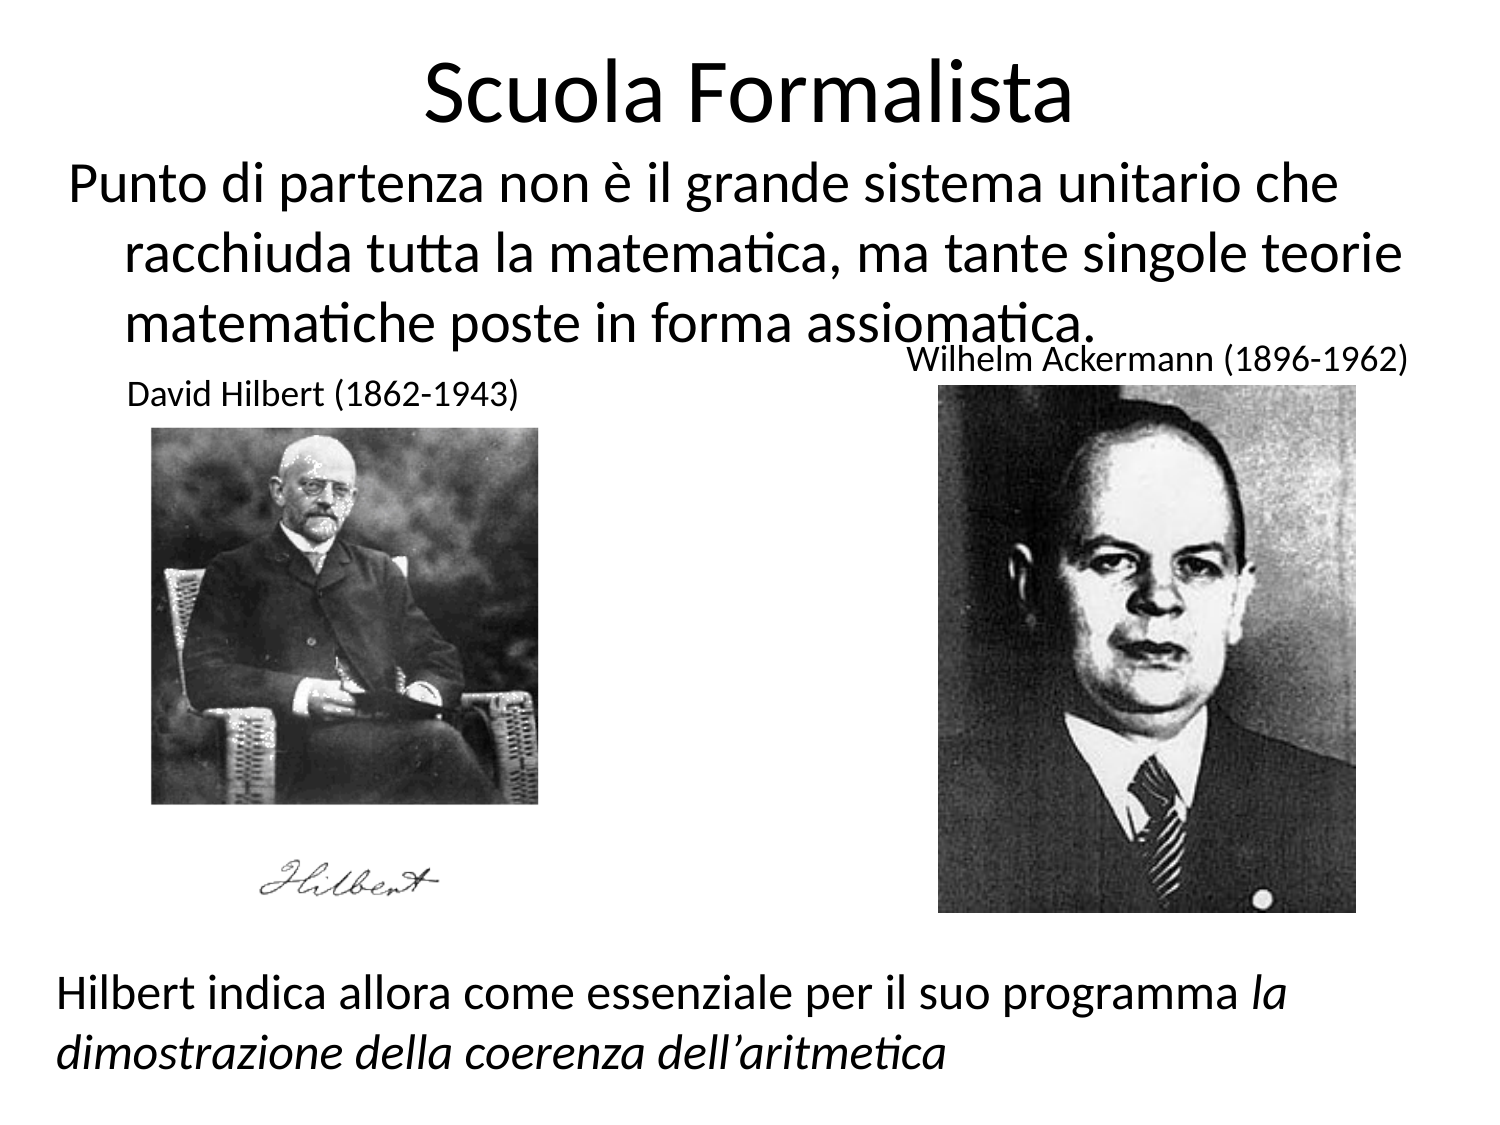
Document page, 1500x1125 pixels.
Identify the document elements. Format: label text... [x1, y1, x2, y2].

list Punto di partenza non è il grande sistema unitario che racchiuda tutta la matematica, ma tante singole teorie matematiche poste in forma assiomatica. [53, 137, 1471, 374]
picture [938, 385, 1356, 913]
text_box Wilhelm Ackermann (1896-1962) [891, 326, 1436, 386]
picture [123, 420, 545, 918]
text_box David Hilbert (1862-1943) [112, 361, 565, 422]
text_box Hilbert indica allora come essenziale per il suo programma la dimostrazione della coerenza dell’aritmetica [41, 952, 1424, 1087]
title Scuola Formalista [75, 11, 1425, 137]
